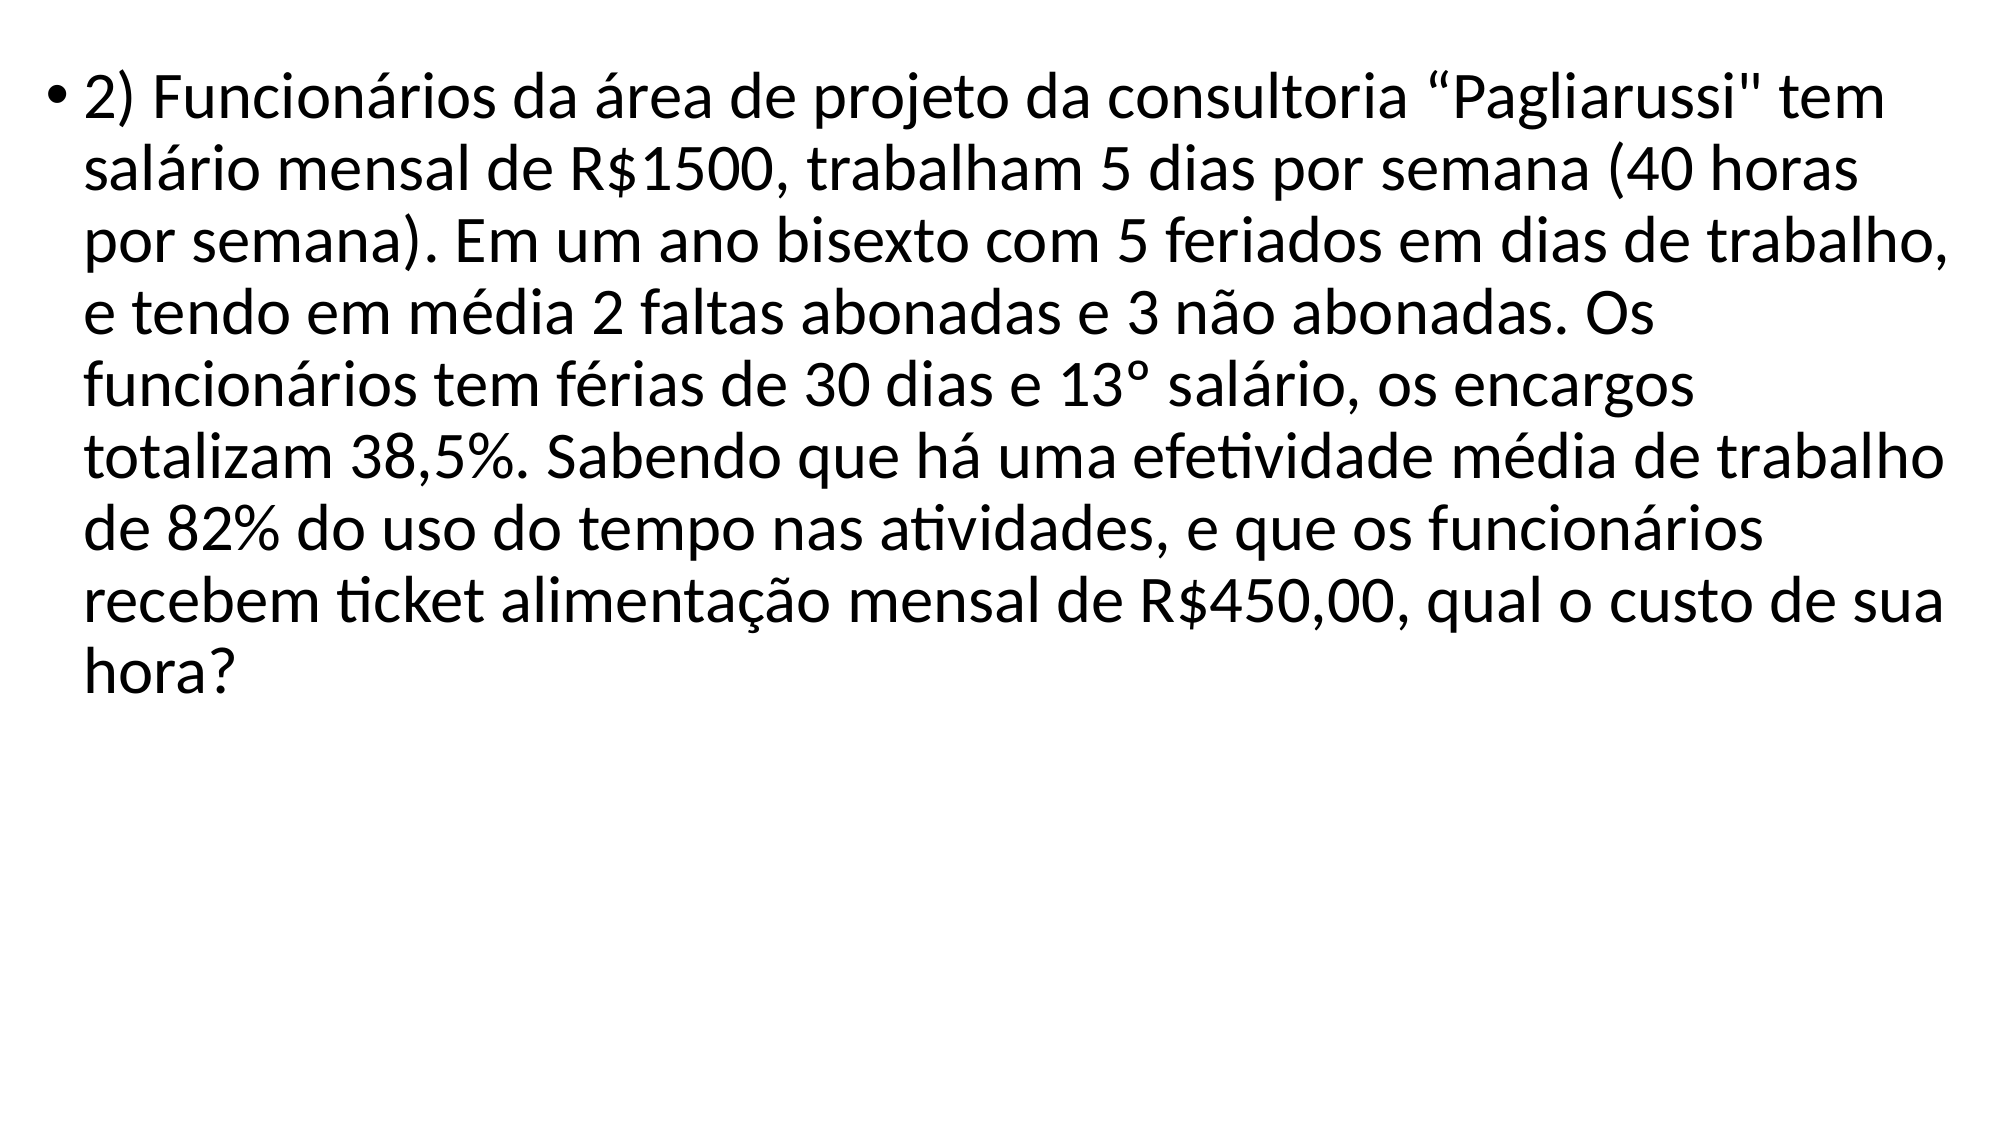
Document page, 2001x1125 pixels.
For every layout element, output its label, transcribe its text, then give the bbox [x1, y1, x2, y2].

list 2) Funcionários da área de projeto da consultoria “Pagliarussi" tem salário mensal de R$1500, trabalham 5 dias por semana (40 horas por semana). Em um ano bisexto com 5 feriados em dias de trabalho, e tendo em média 2 faltas abonadas e 3 não abonadas. Os funcionários tem férias de 30 dias e 13º salário, os encargos totalizam 38,5%. Sabendo que há uma efetividade média de trabalho de 82% do uso do tempo nas atividades, e que os funcionários recebem ticket alimentação mensal de R$450,00, qual o custo de sua hora? [30, 53, 1978, 1014]
